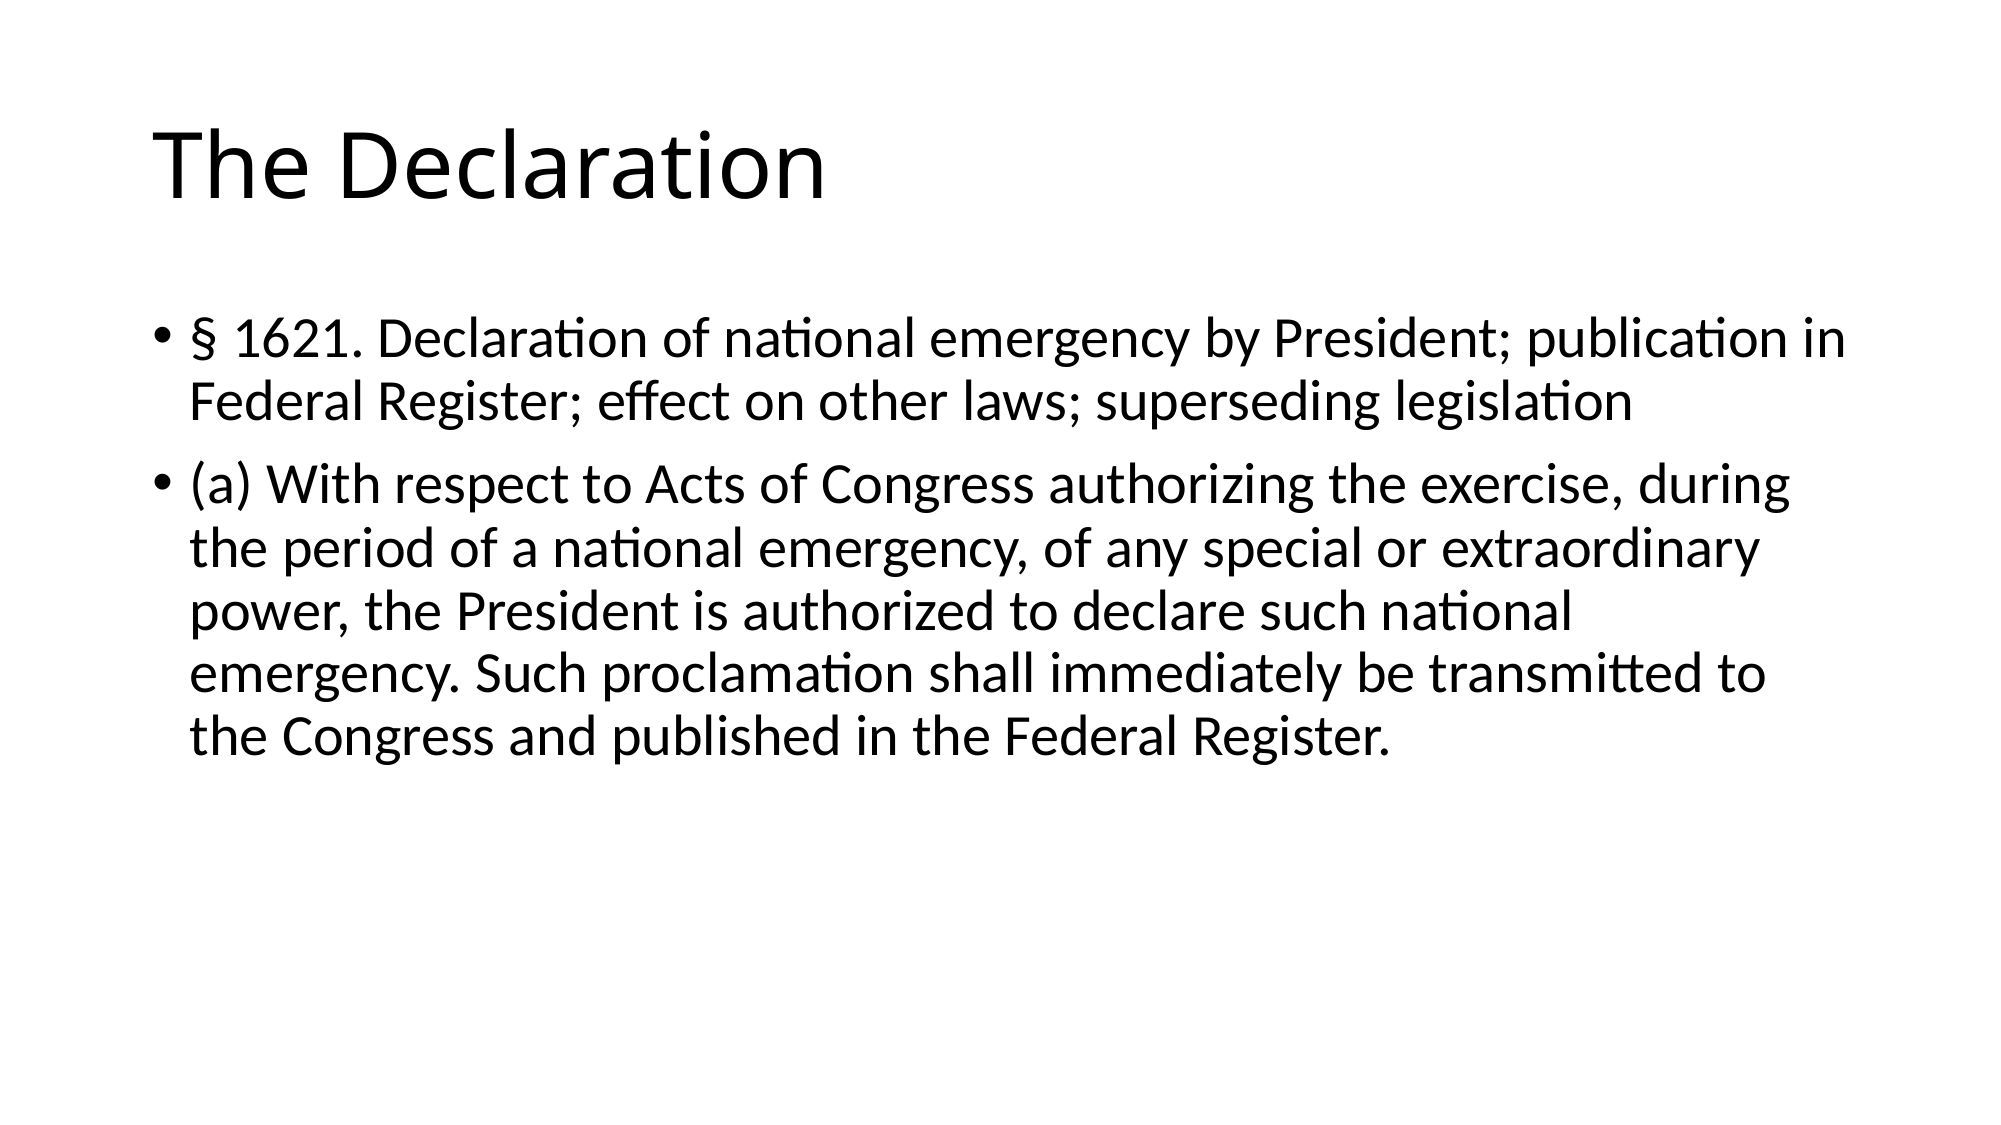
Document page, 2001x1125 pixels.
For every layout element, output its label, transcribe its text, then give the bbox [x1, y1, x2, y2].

title The Declaration [137, 59, 1863, 278]
list § 1621. Declaration of national emergency by President; publication in Federal Register; effect on other laws; superseding legislation (a) With respect to Acts of Congress authorizing the exercise, during the period of a national emergency, of any special or extraordinary power, the President is authorized to declare such national emergency. Such proclamation shall immediately be transmitted to the Congress and published in the Federal Register. [137, 299, 1863, 1014]
